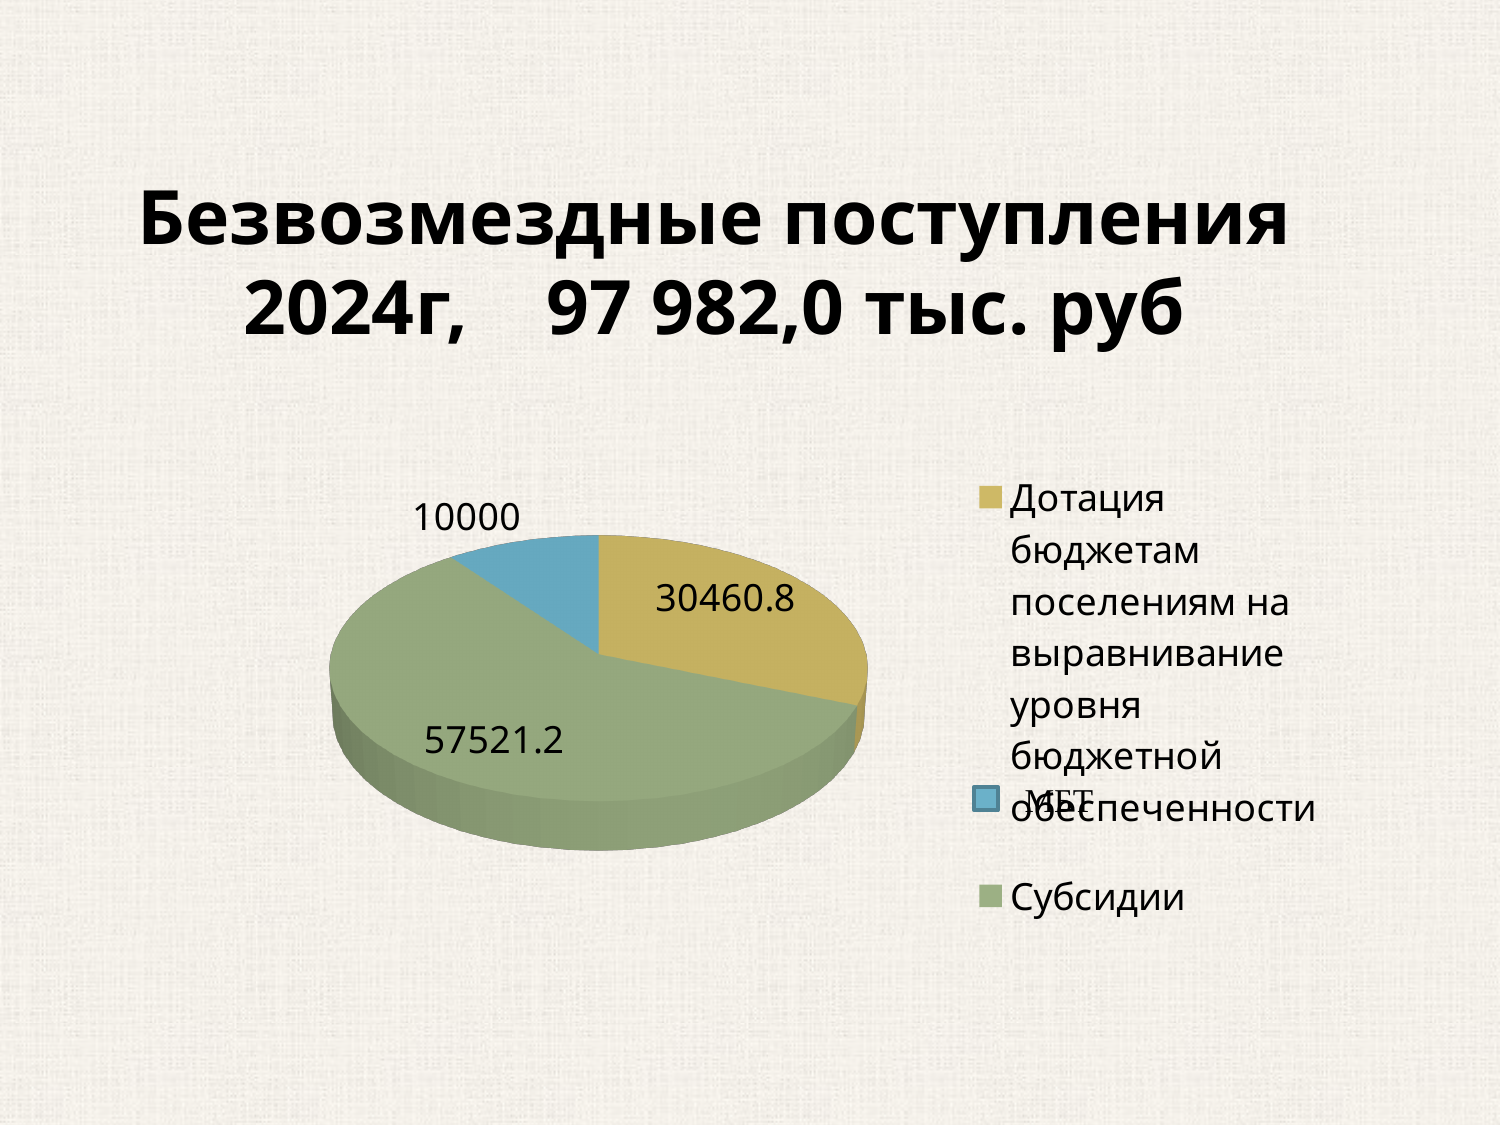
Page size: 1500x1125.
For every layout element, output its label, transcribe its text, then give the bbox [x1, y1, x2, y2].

chart [229, 396, 1341, 965]
title Безвозмездные поступления 2024г, 97 982,0 тыс. руб [76, 54, 1353, 244]
